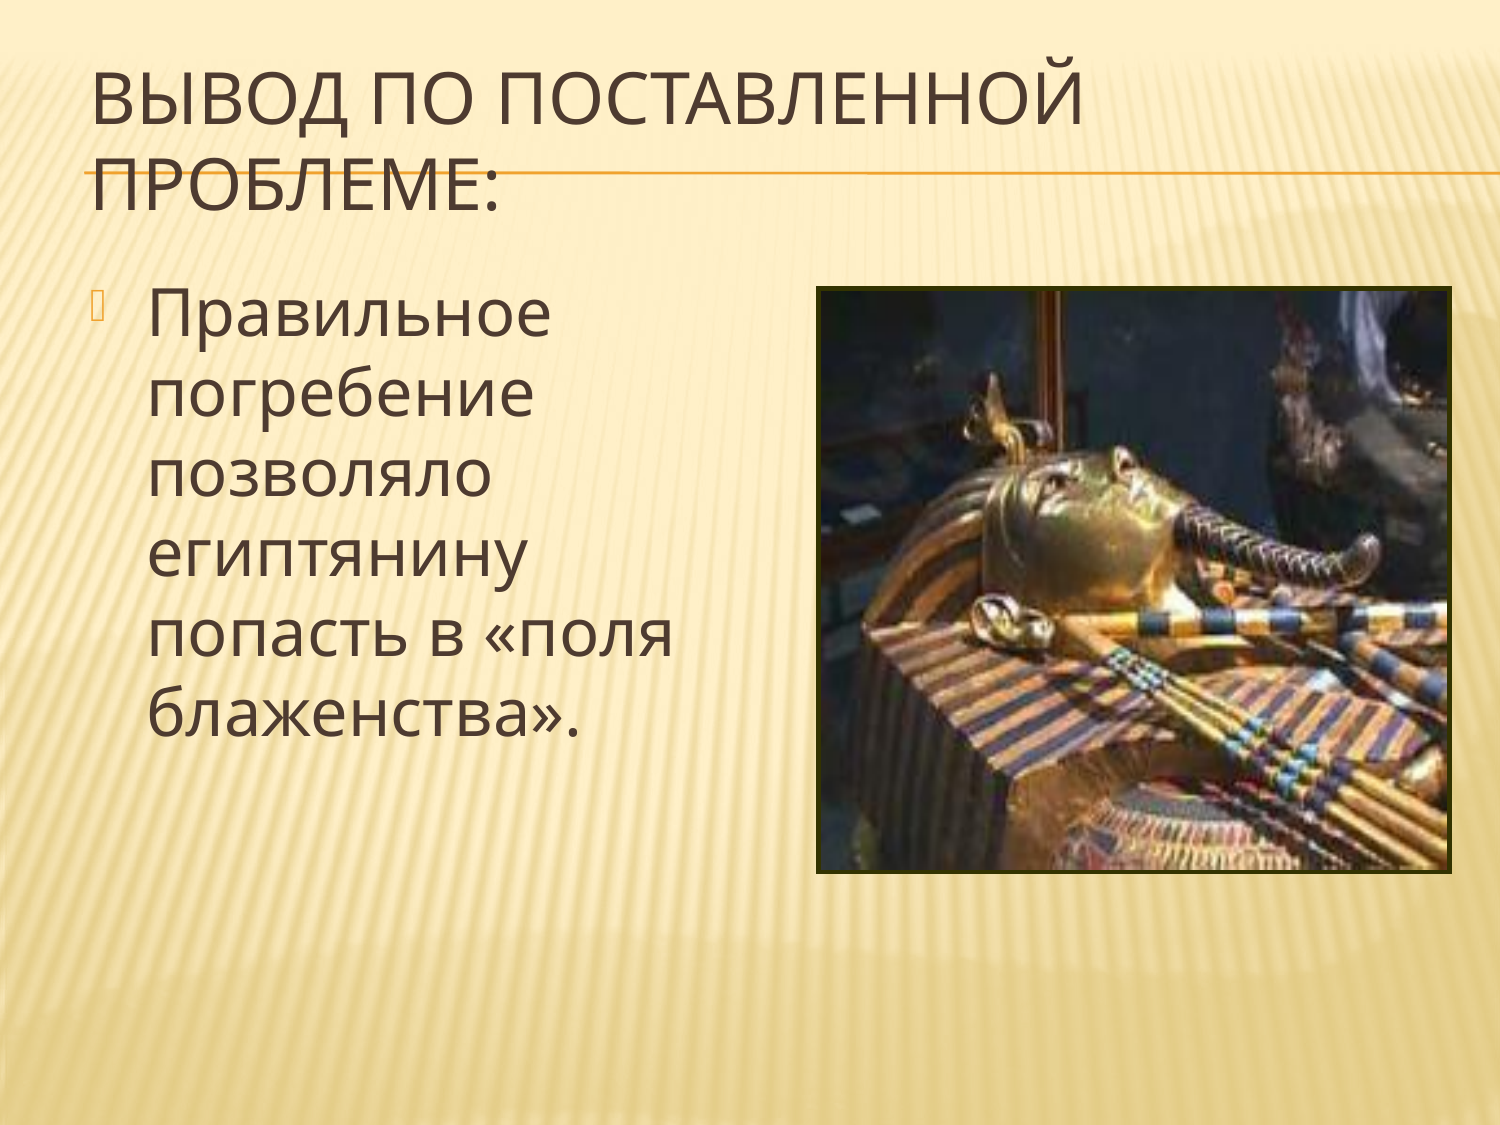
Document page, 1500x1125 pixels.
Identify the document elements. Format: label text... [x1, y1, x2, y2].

list Правильное погребение позволяло египтянину попасть в «поля блаженства». [75, 262, 738, 1005]
title Вывод по поставленной проблеме: [75, 45, 1425, 233]
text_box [820, 290, 1448, 870]
